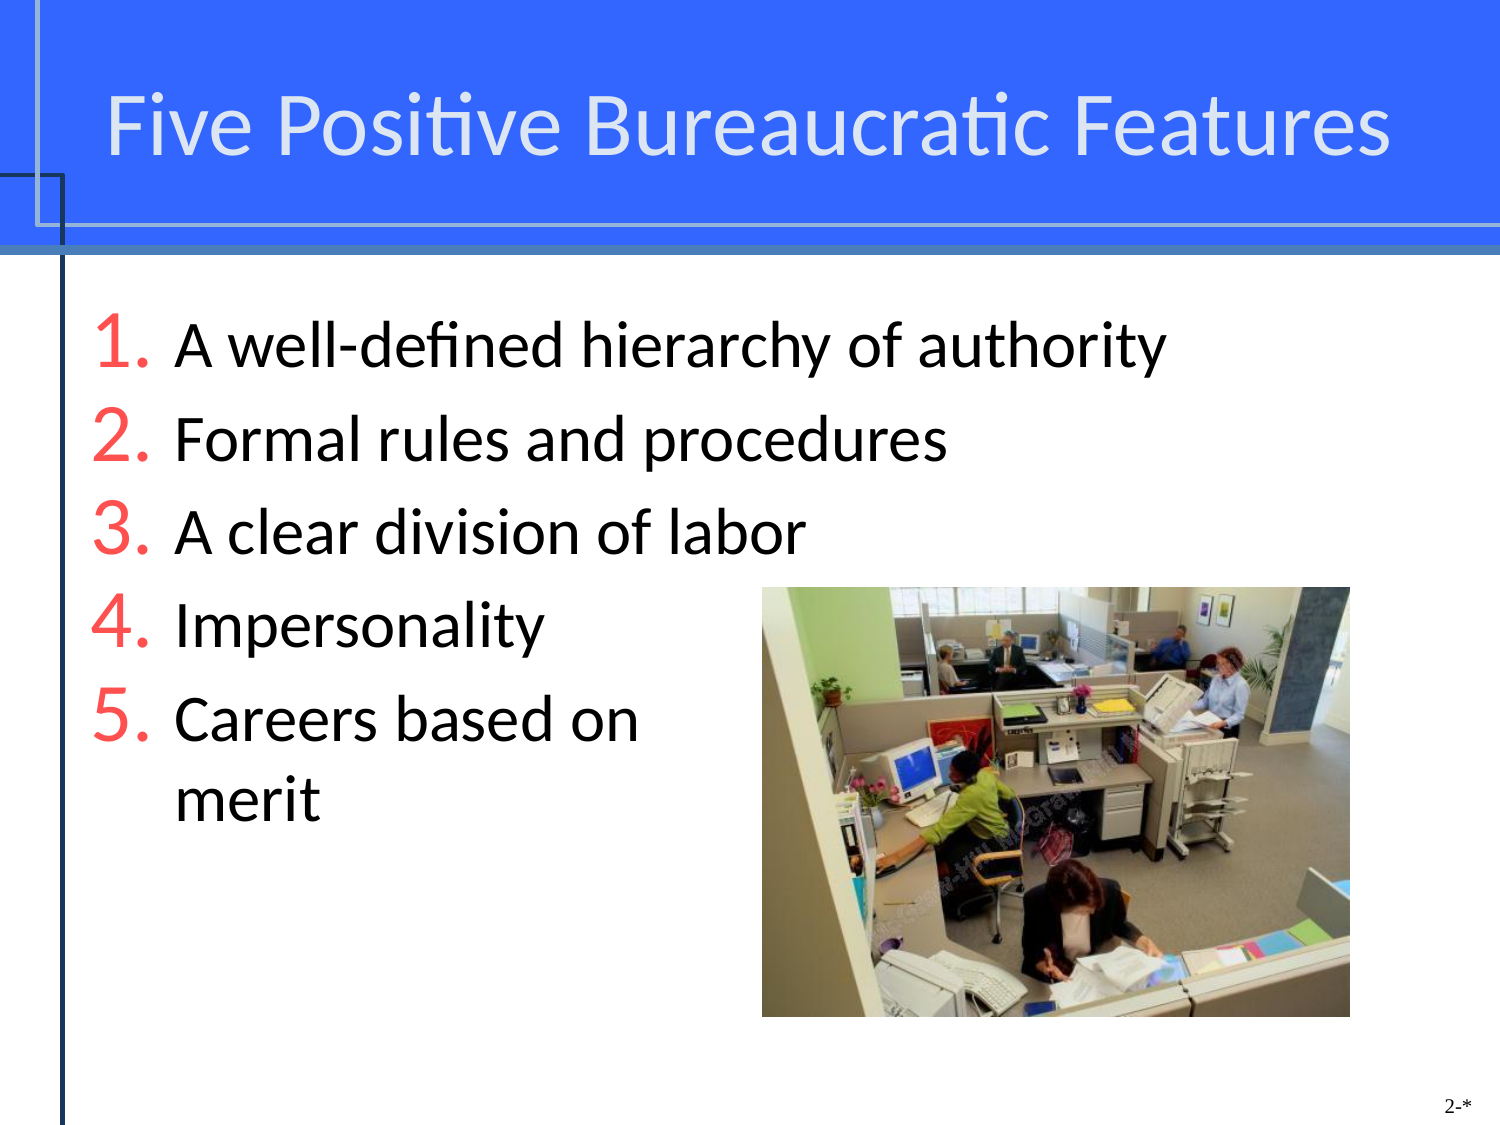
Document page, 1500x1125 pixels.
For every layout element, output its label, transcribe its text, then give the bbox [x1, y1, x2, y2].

title Five Positive Bureaucratic Features [75, 24, 1425, 213]
picture [762, 587, 1351, 1017]
list A well-defined hierarchy of authority Formal rules and procedures A clear division of labor Impersonality Careers based on merit [75, 293, 1425, 1037]
